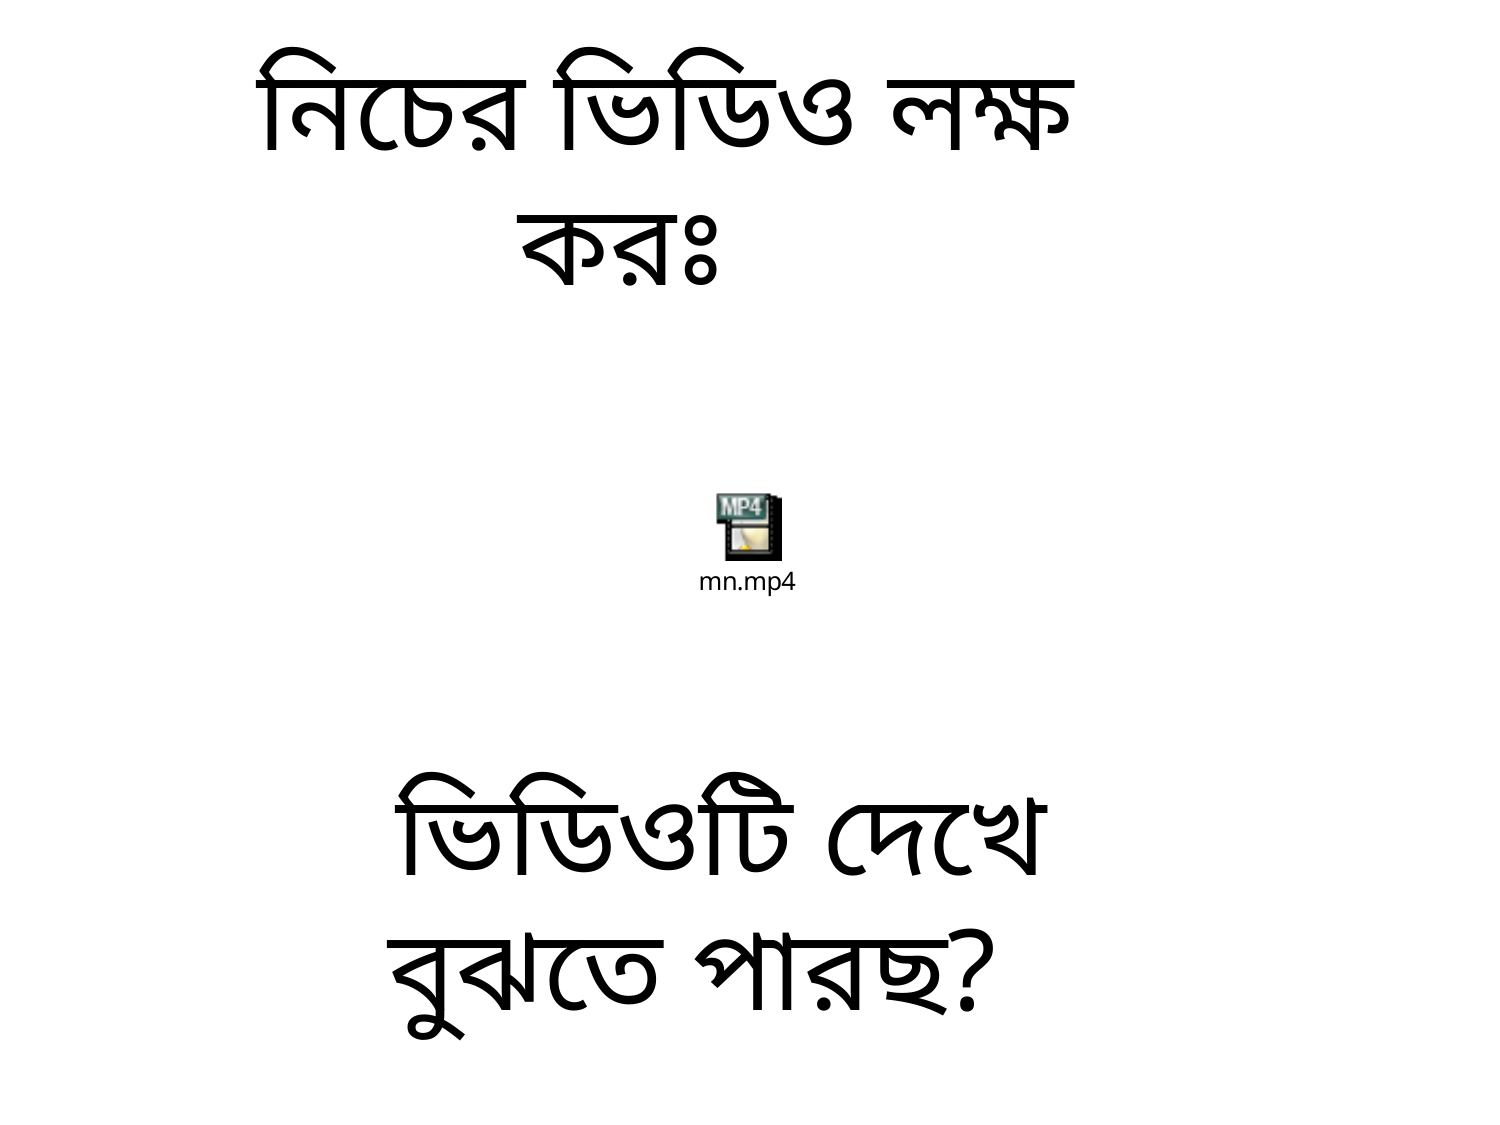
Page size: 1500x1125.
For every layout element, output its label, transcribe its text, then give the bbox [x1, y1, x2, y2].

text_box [687, 492, 808, 606]
text_box নিচের ভিডিও লক্ষ করঃ [230, 75, 1102, 271]
text_box ভিডিওটি দেখে বুঝতে পারছ? [230, 800, 1213, 996]
